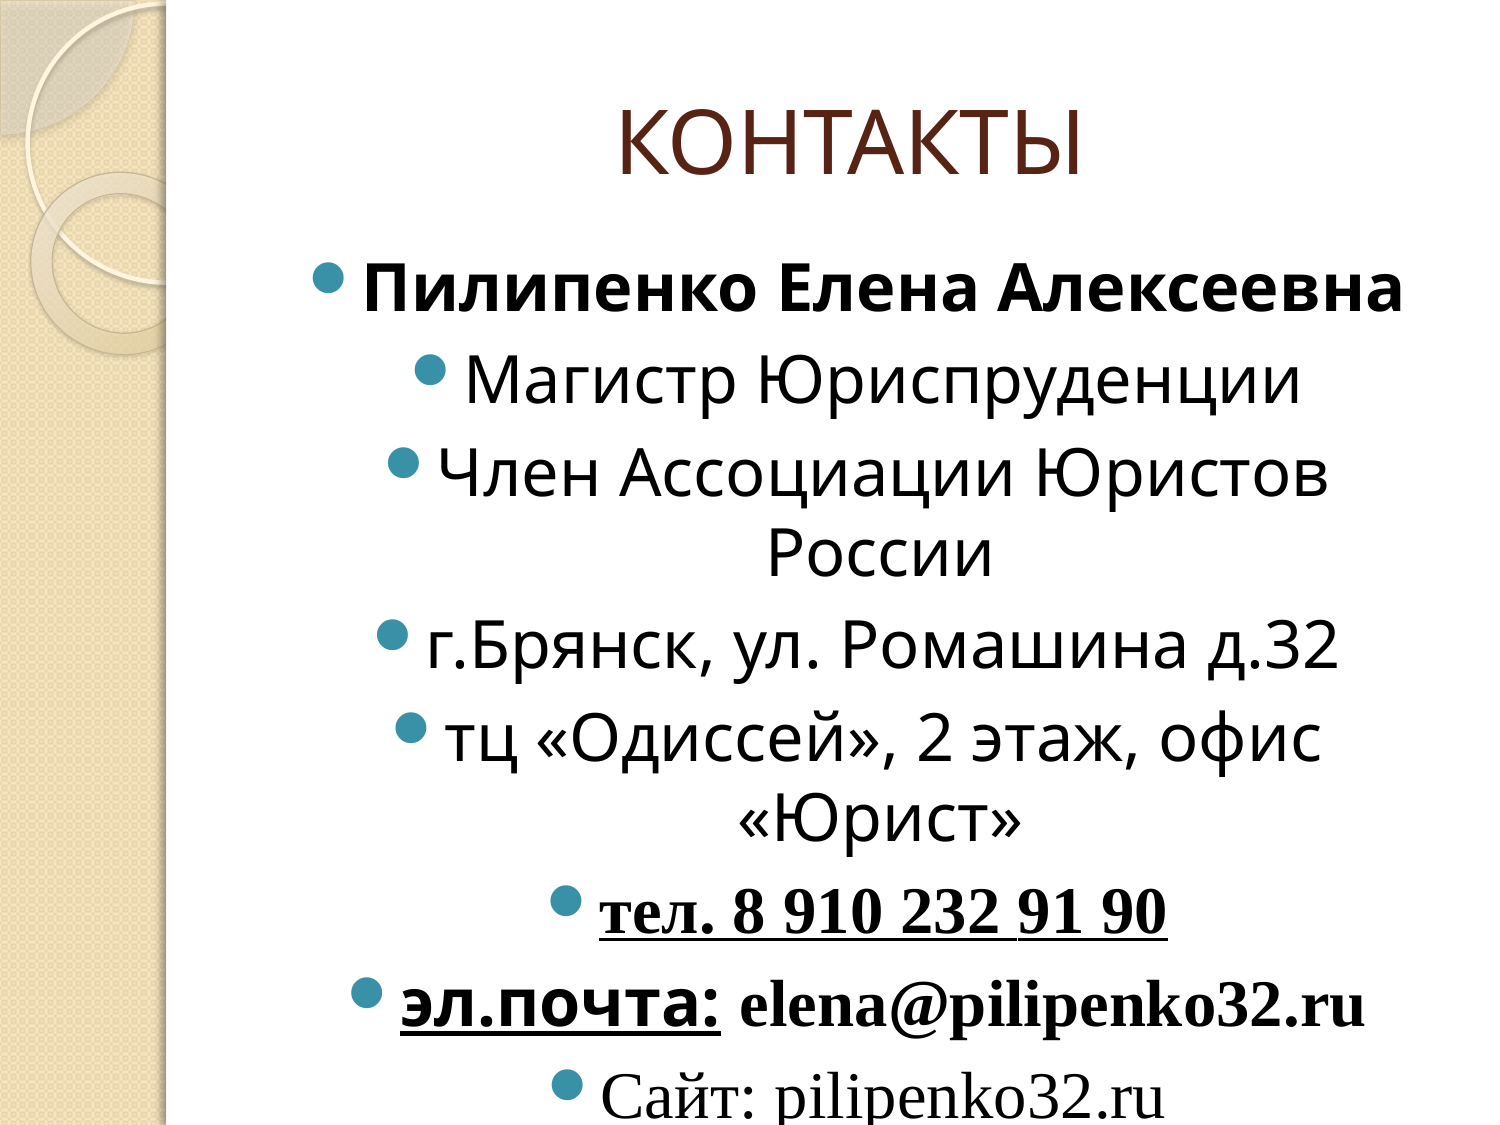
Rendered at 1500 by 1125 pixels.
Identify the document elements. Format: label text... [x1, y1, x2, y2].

list Пилипенко Елена Алексеевна Магистр Юриспруденции Член Ассоциации Юристов России г.Брянск, ул. Ромашина д.32 тц «Одиссей», 2 этаж, офис «Юрист» тел. 8 910 232 91 90 эл.почта::elena@pilipenko32.ru Сайт: pilipenko32.ru [235, 237, 1466, 1025]
title КОНТАКТЫ [235, 45, 1466, 233]
